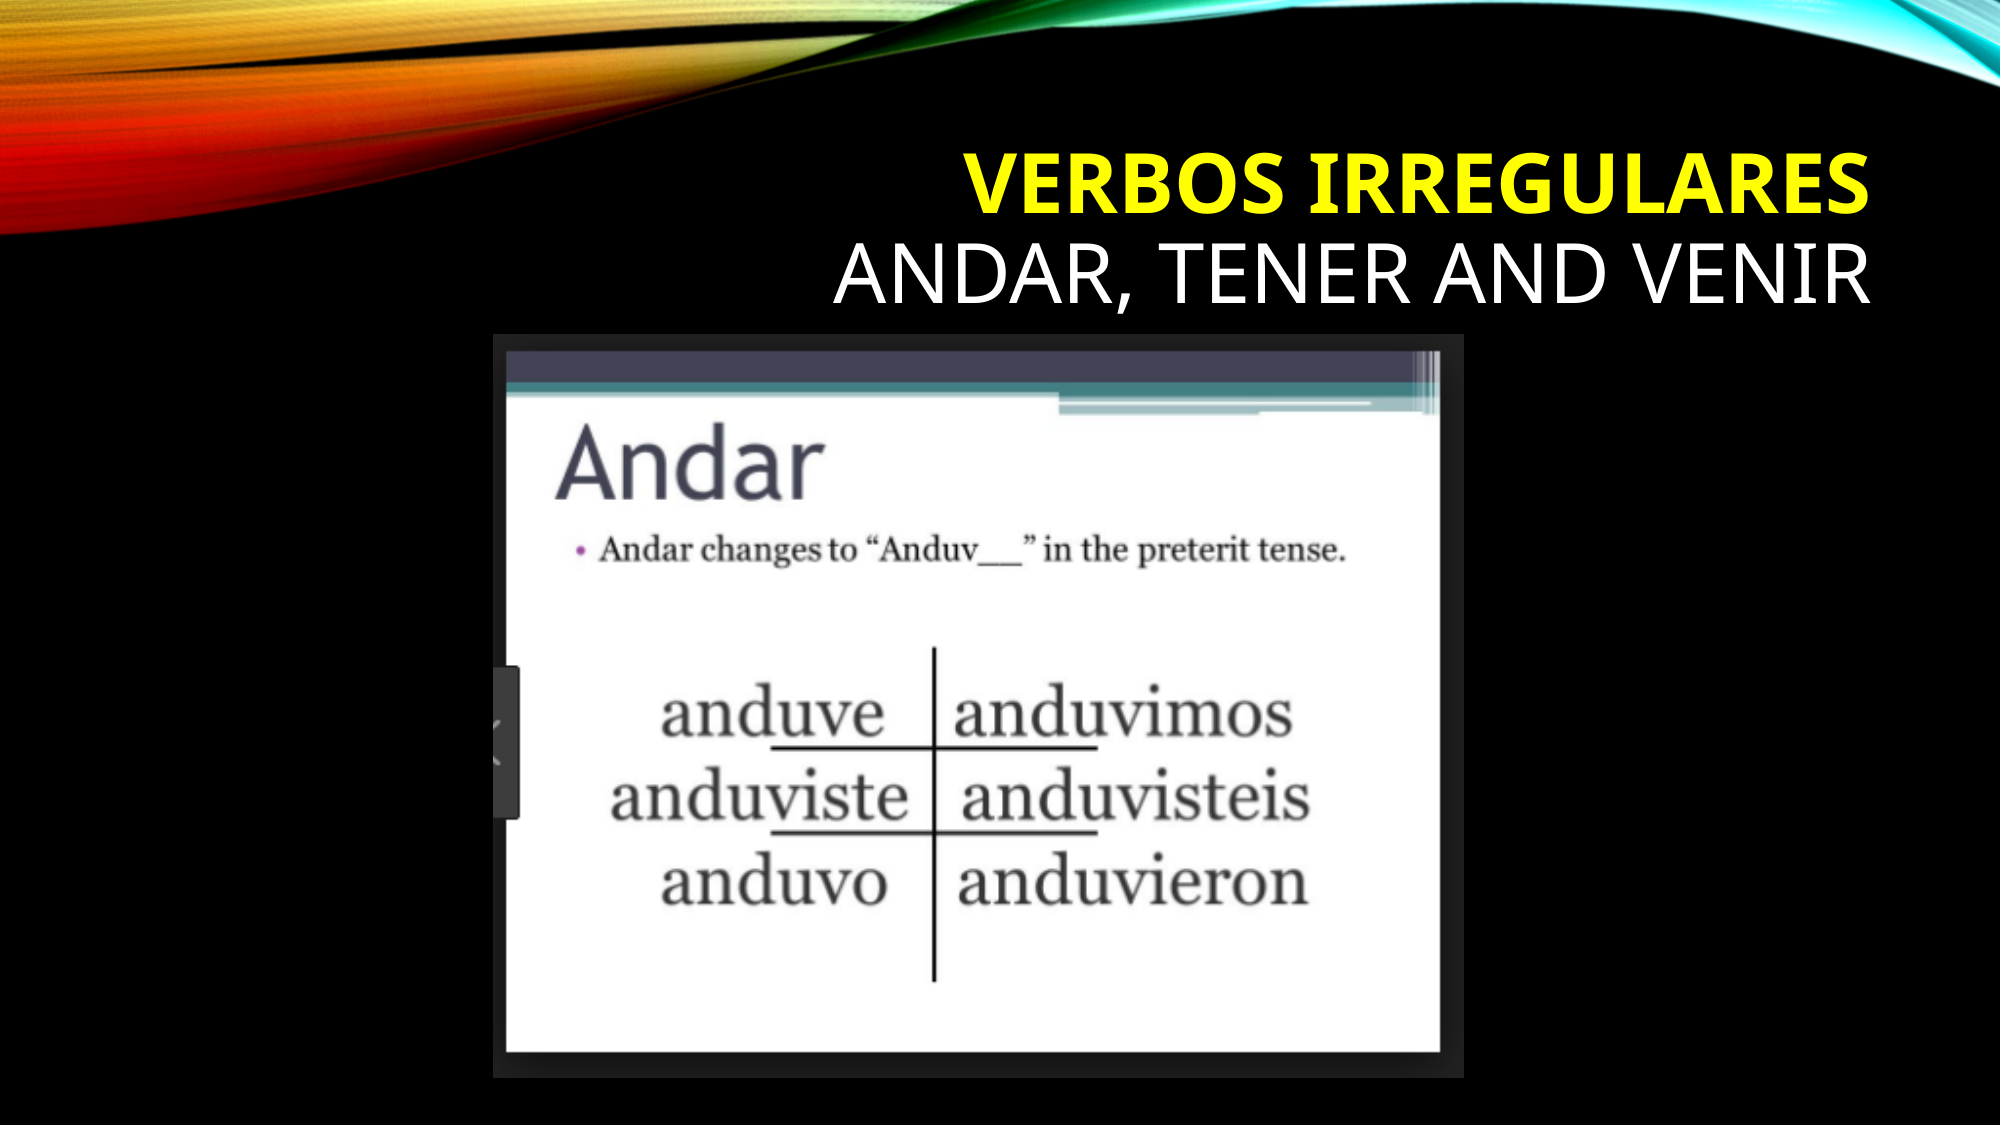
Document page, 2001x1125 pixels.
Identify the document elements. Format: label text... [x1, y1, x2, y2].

picture [0, 0, 2000, 237]
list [493, 334, 1464, 1079]
title Verbos irregulares Andar, tener and venir [474, 125, 1888, 338]
